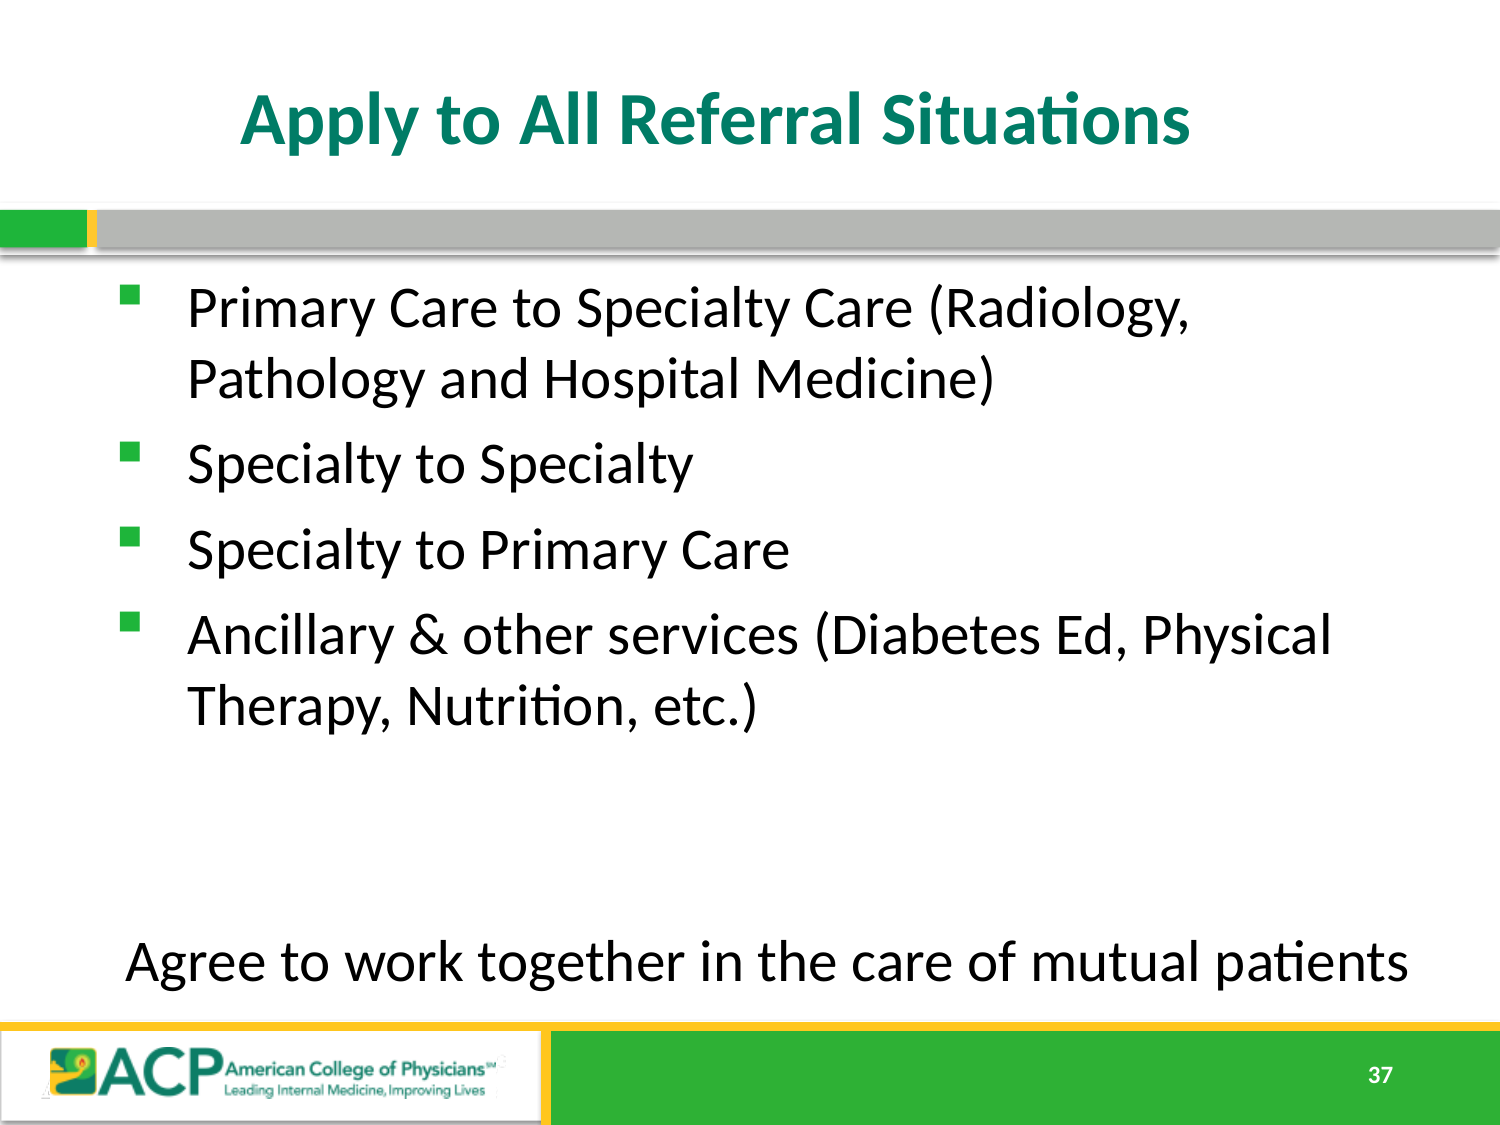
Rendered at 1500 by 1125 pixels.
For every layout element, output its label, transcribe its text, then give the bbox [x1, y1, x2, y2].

picture [50, 1047, 496, 1099]
title Apply to All Referral Situations [225, 37, 1338, 193]
list Primary Care to Specialty Care (Radiology, Pathology and Hospital Medicine) Specialty to Specialty Specialty to Primary Care Ancillary & other services (Diabetes Ed, Physical Therapy, Nutrition, etc.) Agree to work together in the care of mutual patients [99, 260, 1438, 1011]
